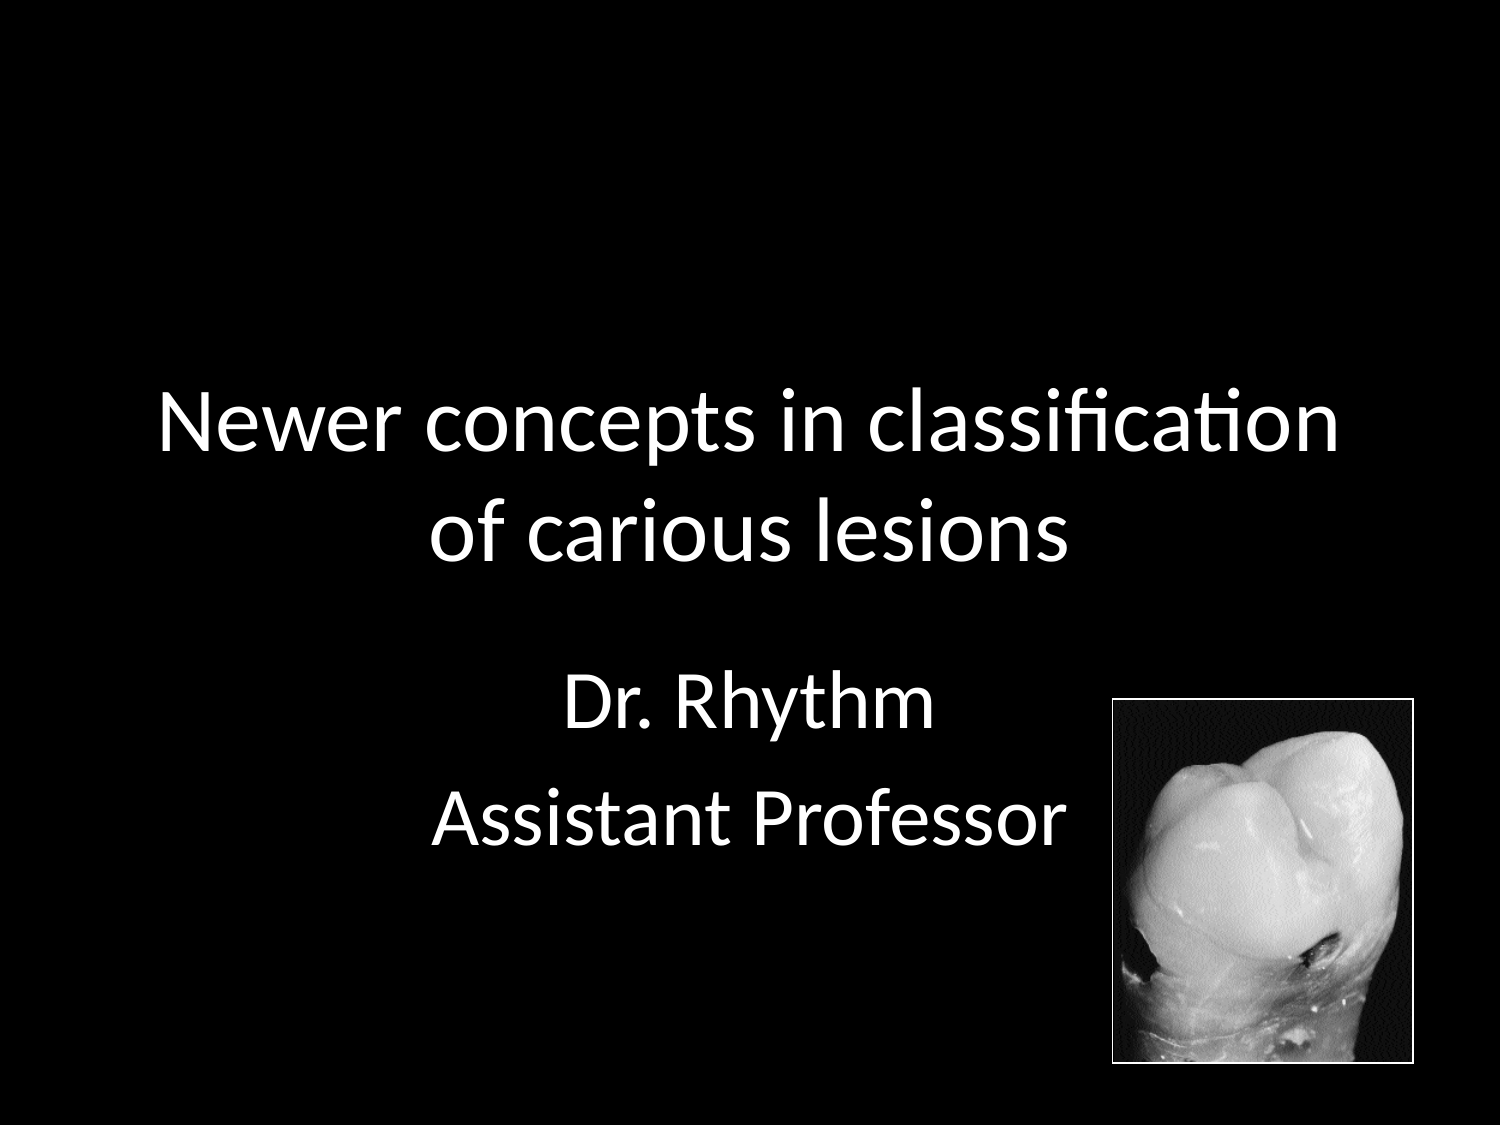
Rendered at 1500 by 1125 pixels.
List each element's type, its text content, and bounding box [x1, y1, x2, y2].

title Newer concepts in classification of carious lesions [112, 349, 1388, 591]
picture [1113, 699, 1413, 1063]
subtitle Dr. Rhythm Assistant Professor [225, 637, 1275, 925]
